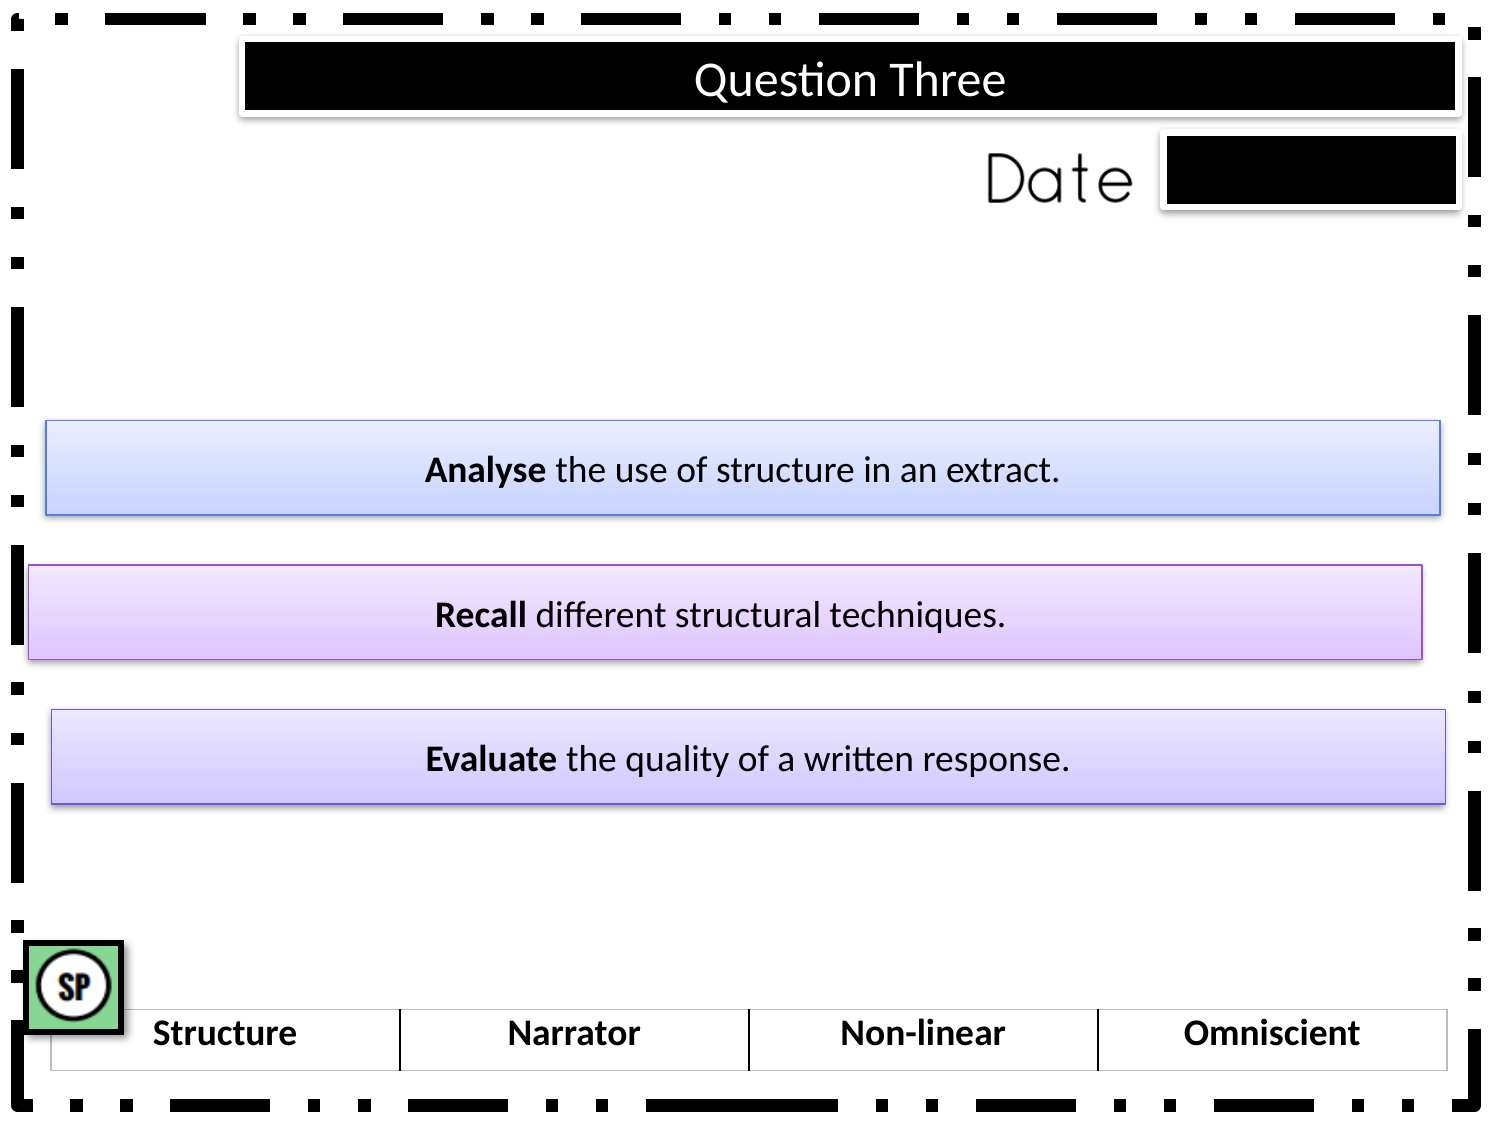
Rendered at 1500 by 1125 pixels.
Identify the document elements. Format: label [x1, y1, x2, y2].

picture [953, 132, 1160, 232]
text_box [16, 17, 1477, 1108]
picture [29, 946, 119, 1030]
